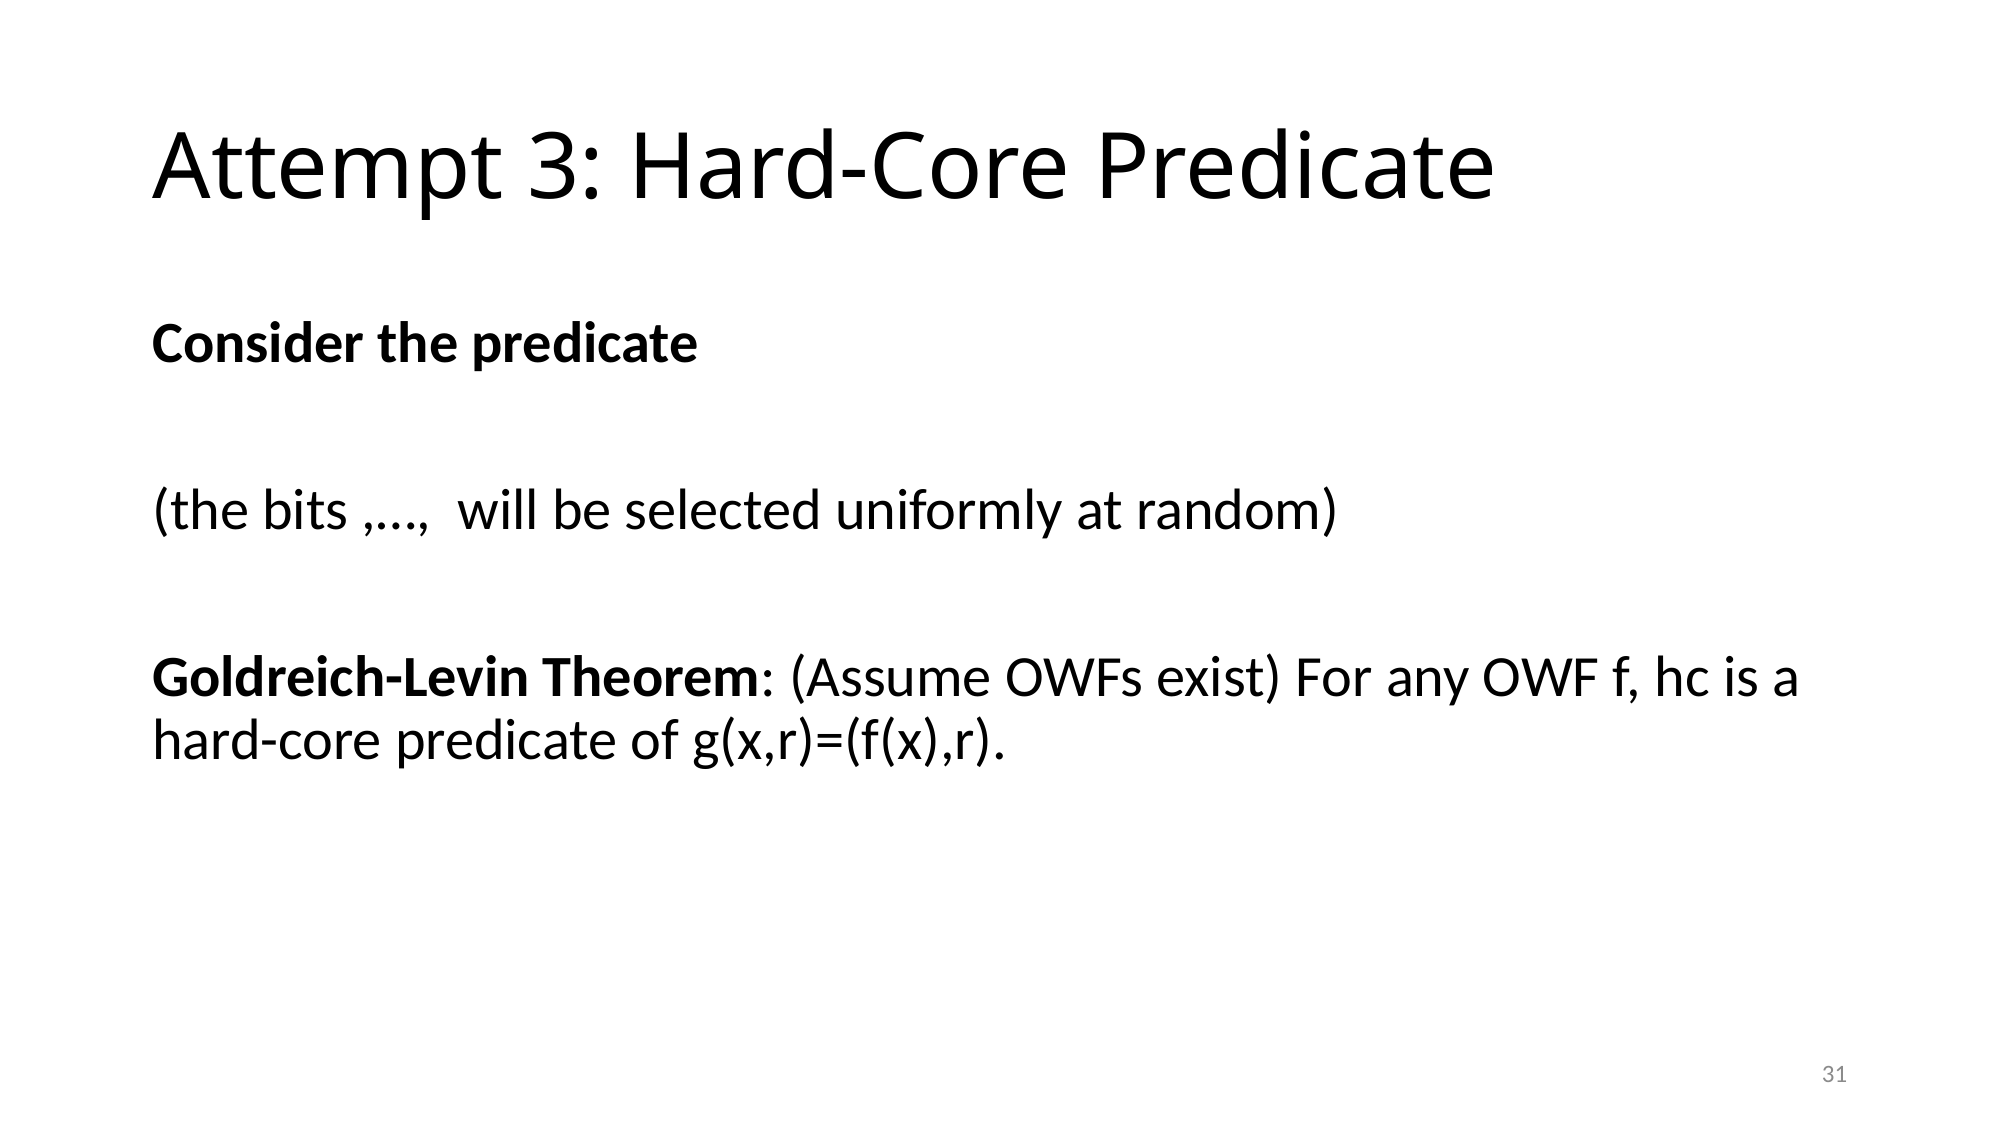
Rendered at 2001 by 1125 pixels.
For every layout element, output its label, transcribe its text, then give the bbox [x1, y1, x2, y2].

title Attempt 3: Hard-Core Predicate [137, 59, 1863, 278]
slide_number 31 [1412, 1042, 1863, 1103]
